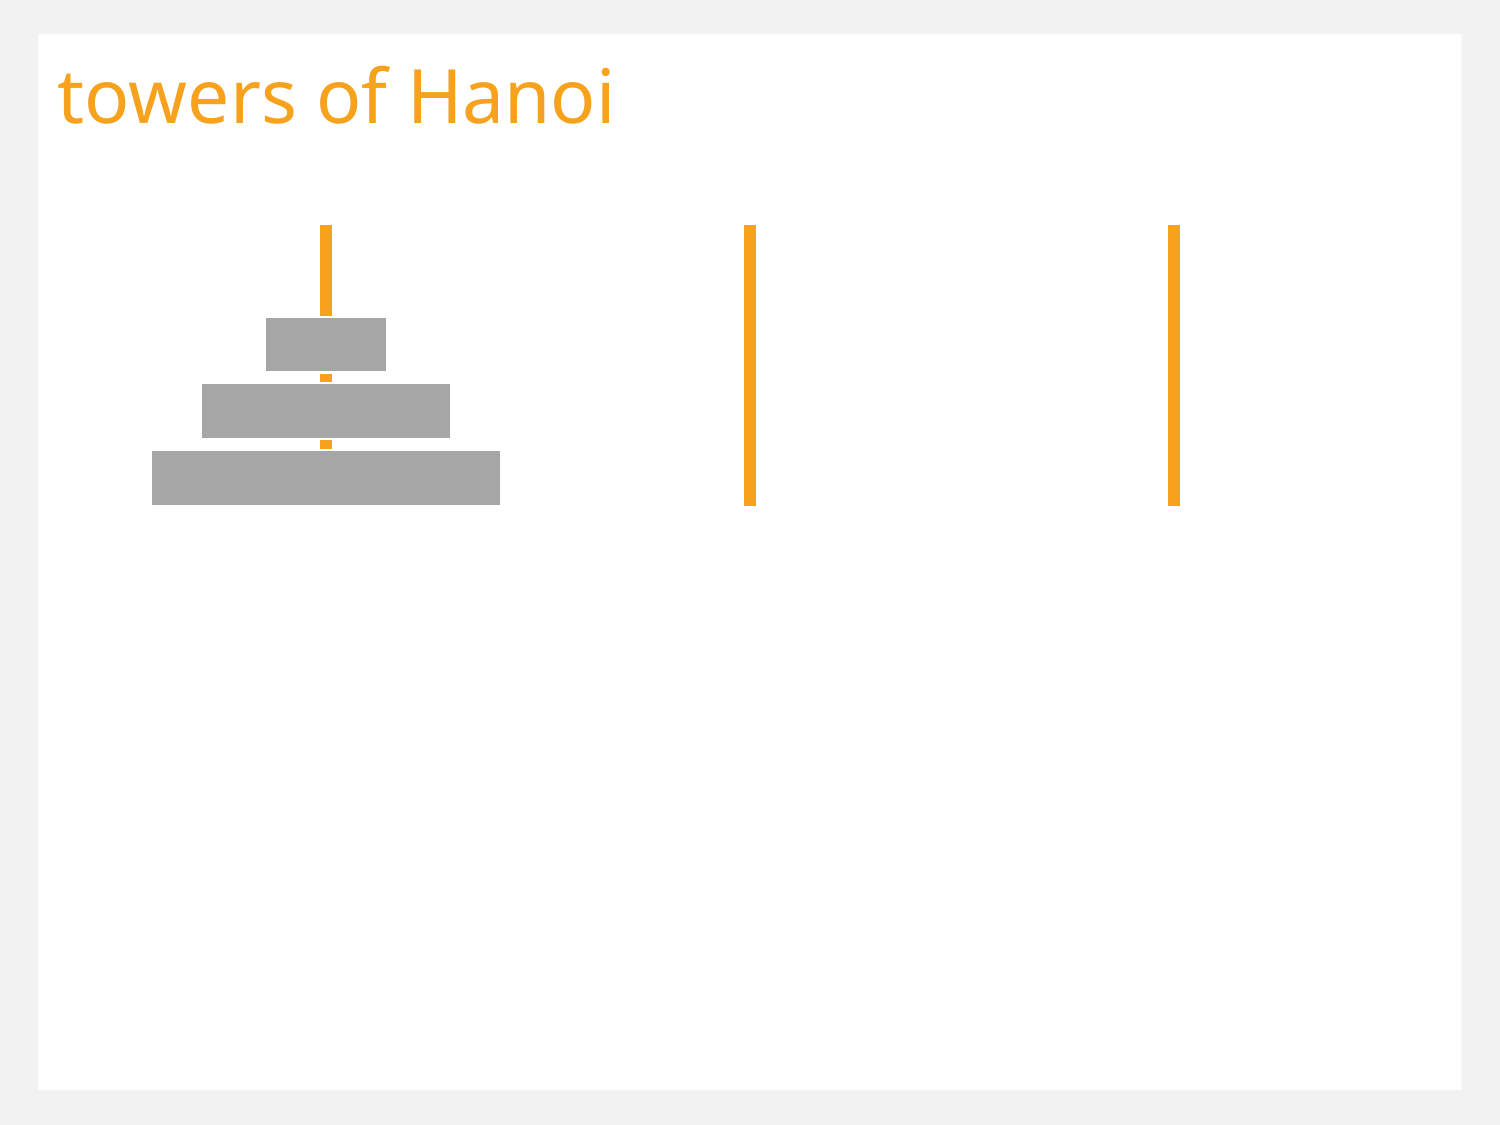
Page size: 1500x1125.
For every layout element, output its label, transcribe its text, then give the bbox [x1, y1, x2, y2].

text_box [200, 382, 325, 440]
text_box [326, 316, 388, 374]
text_box towers of Hanoi [43, 41, 631, 147]
text_box [150, 449, 325, 507]
text_box [326, 449, 502, 507]
text_box [264, 316, 325, 374]
text_box [326, 382, 452, 440]
